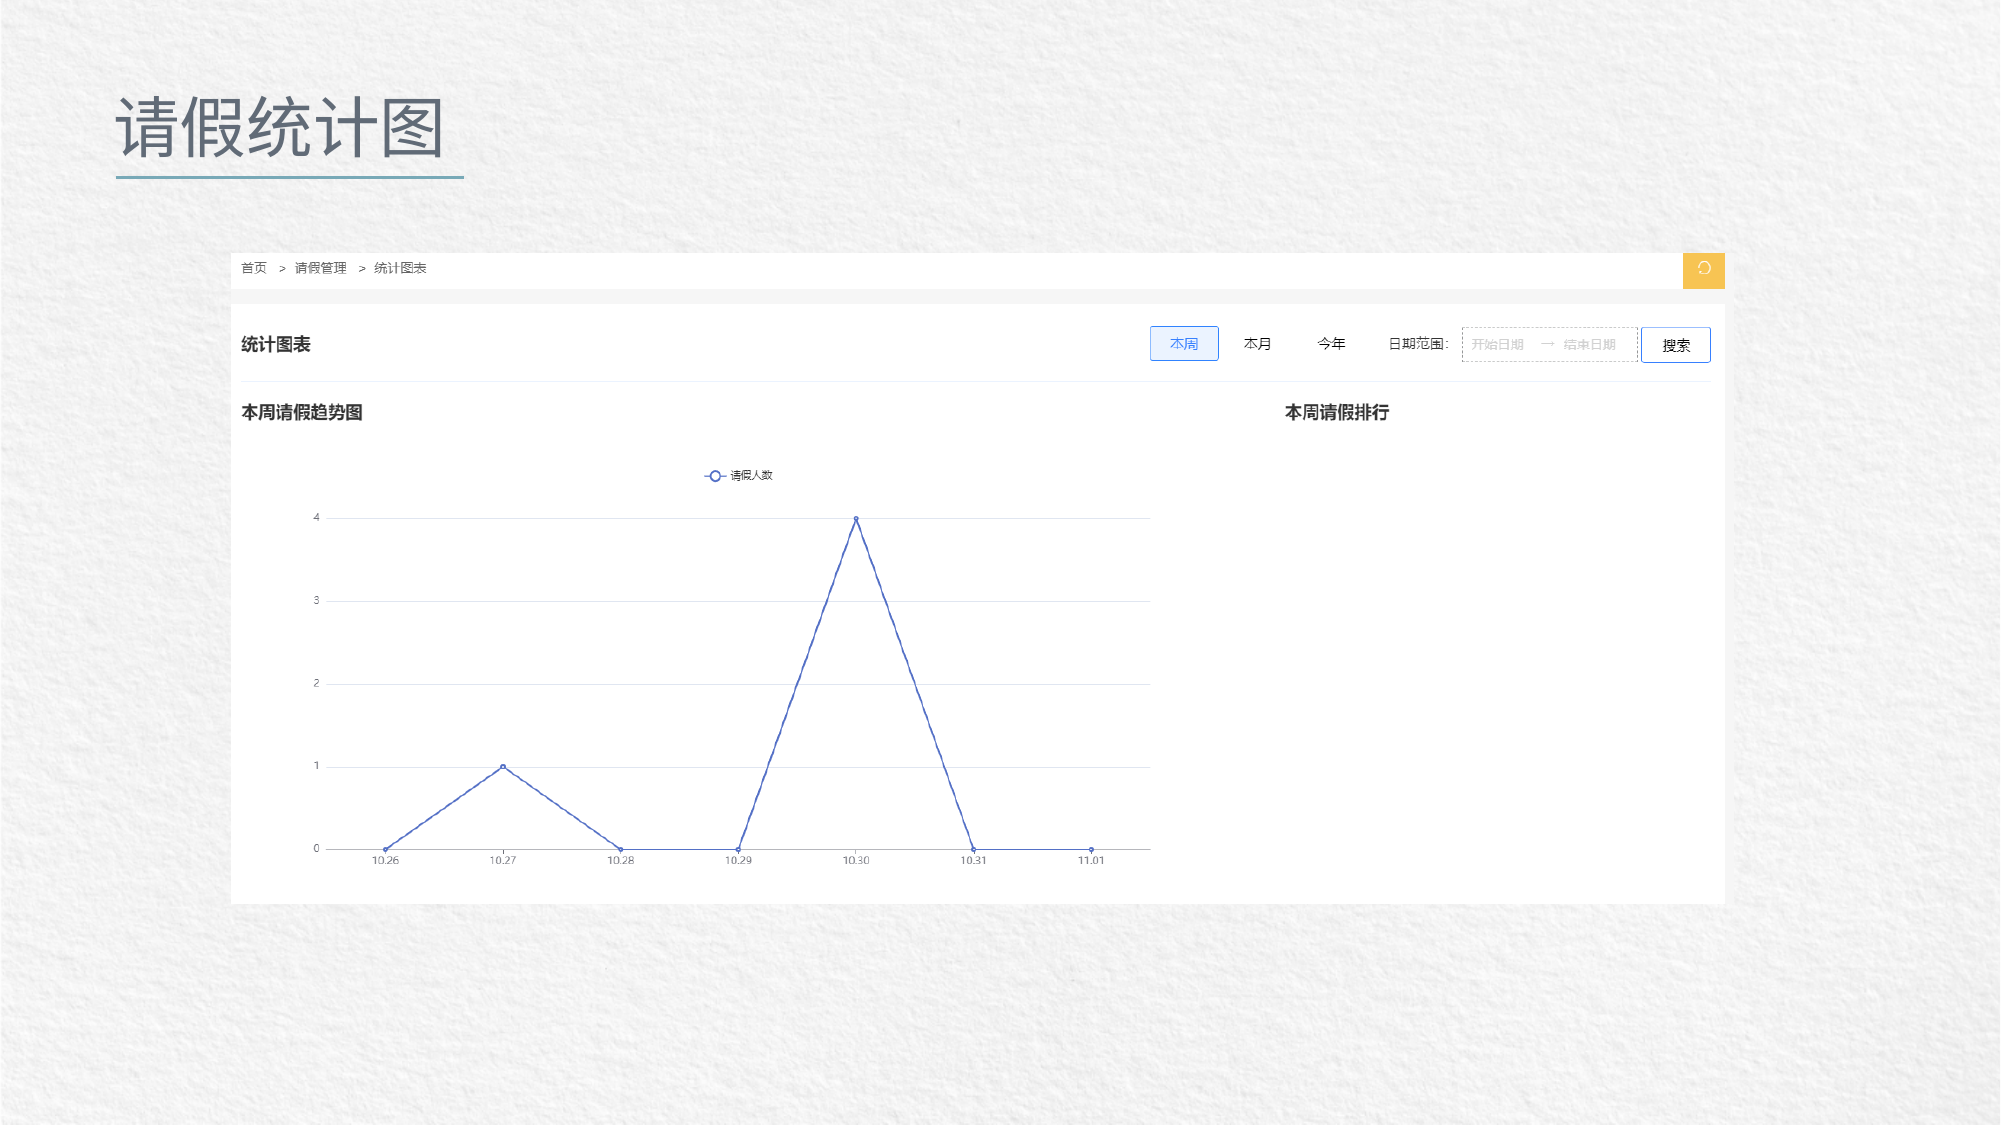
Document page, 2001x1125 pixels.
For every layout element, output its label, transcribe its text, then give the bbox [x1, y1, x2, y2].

picture [3, 0, 2001, 1123]
text_box 请假统计图 [98, 78, 462, 173]
